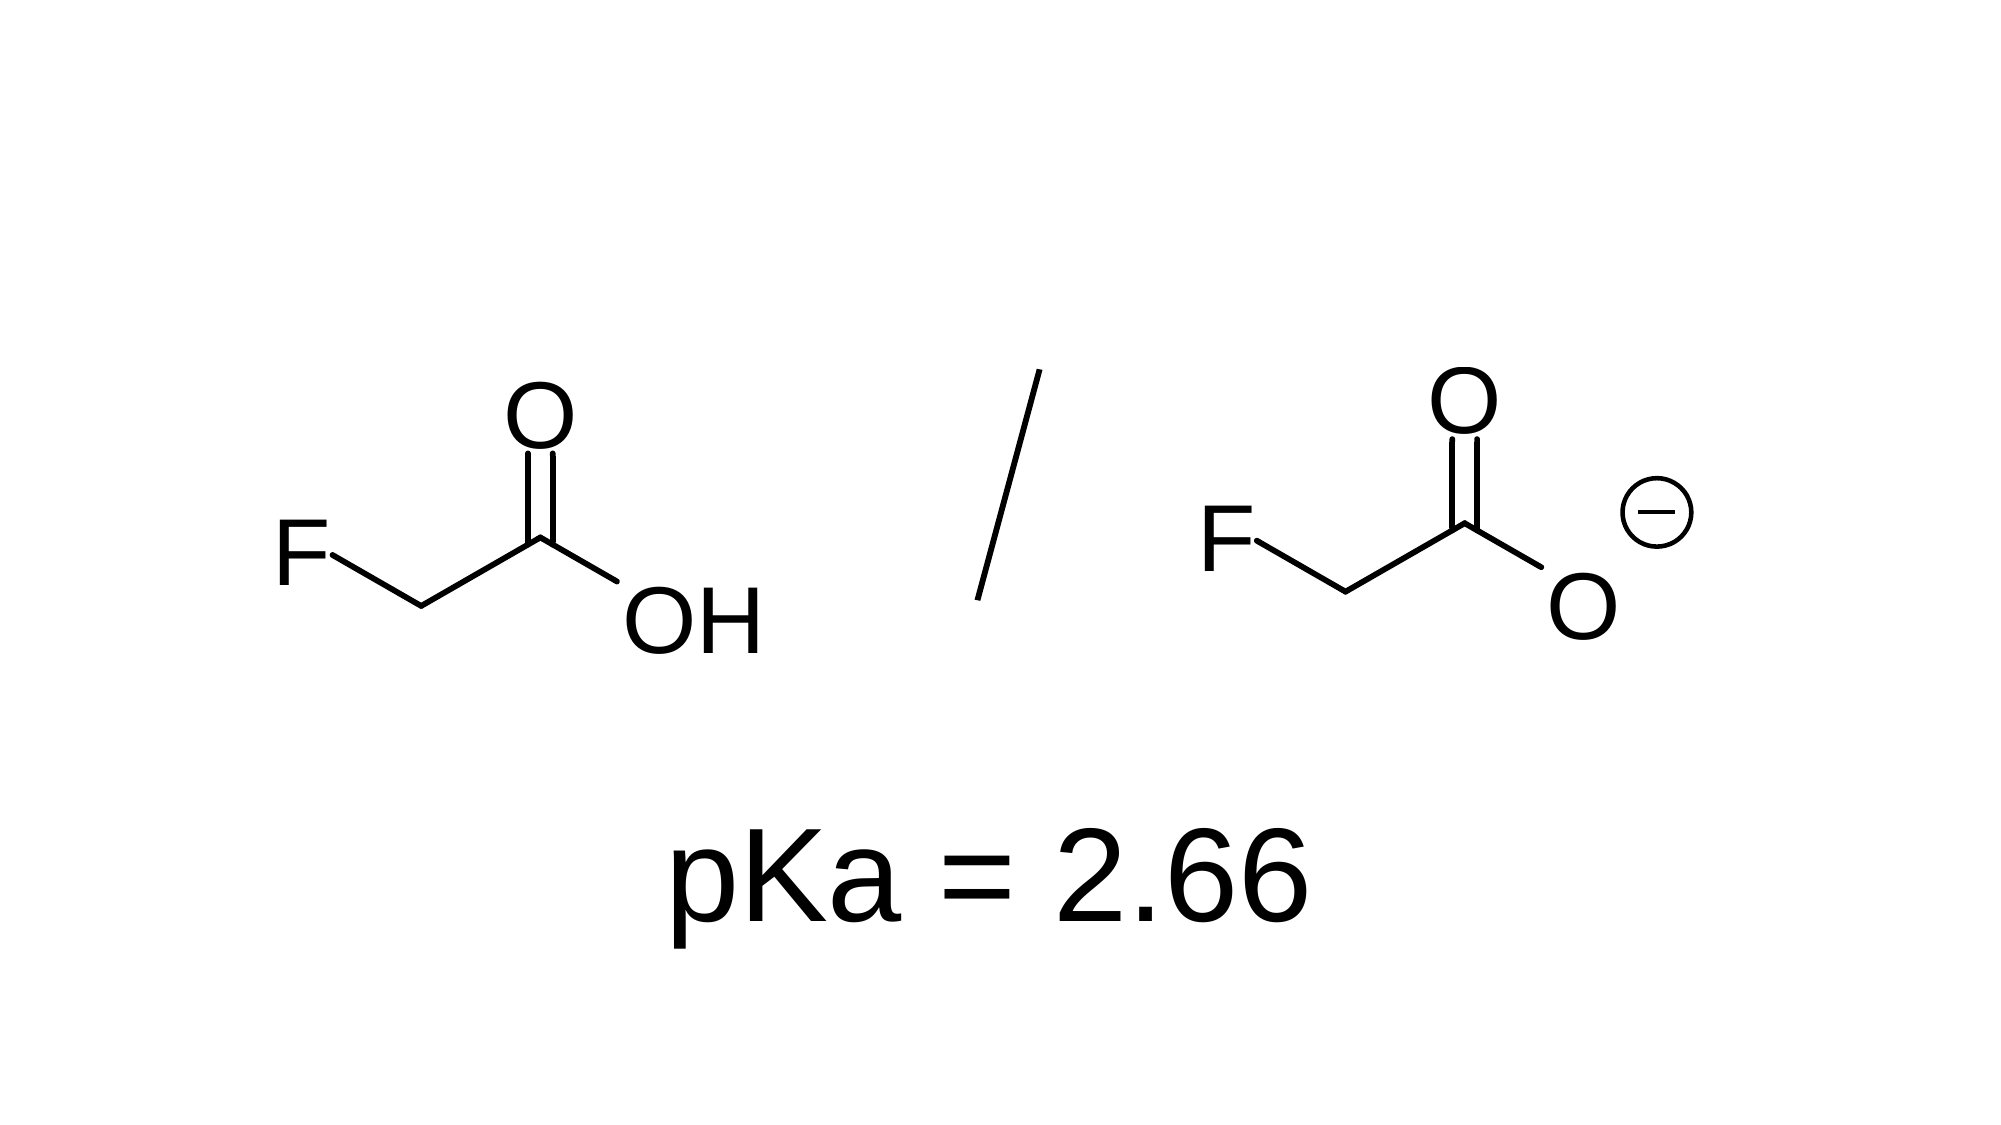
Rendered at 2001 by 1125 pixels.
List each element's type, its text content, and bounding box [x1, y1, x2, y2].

text_box pKa = 2.66 [650, 780, 1350, 956]
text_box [264, 367, 1735, 706]
